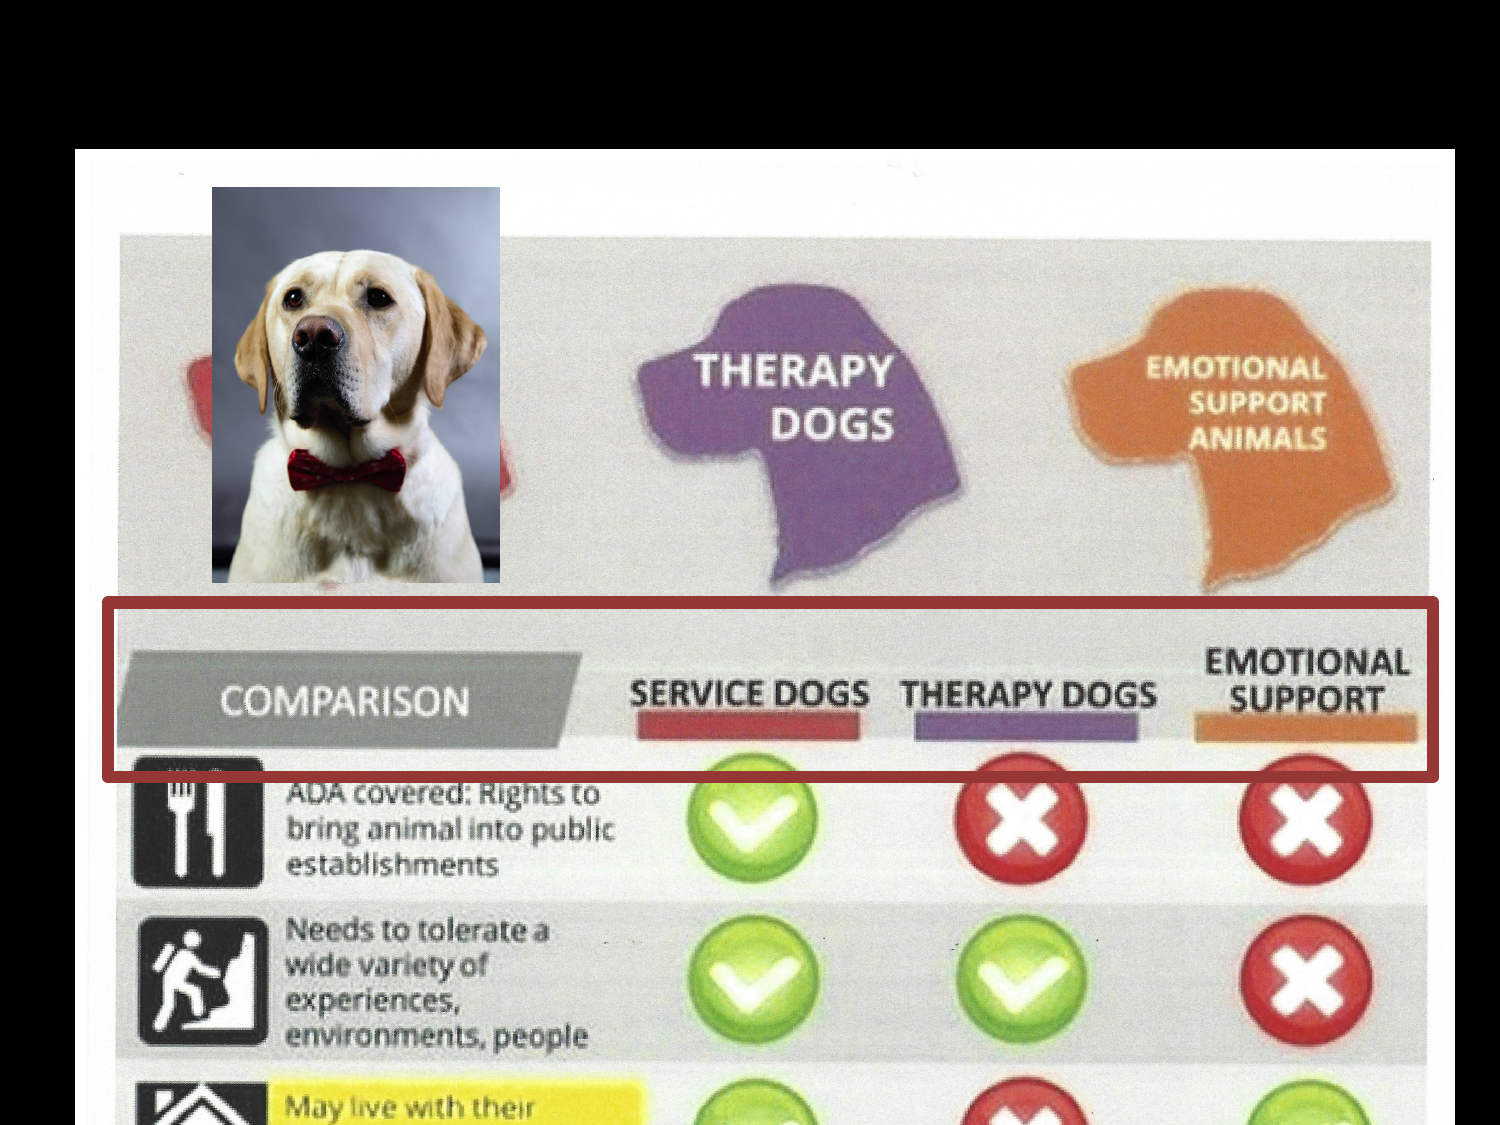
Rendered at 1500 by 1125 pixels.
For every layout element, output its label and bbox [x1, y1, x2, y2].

picture [74, 149, 1456, 1125]
